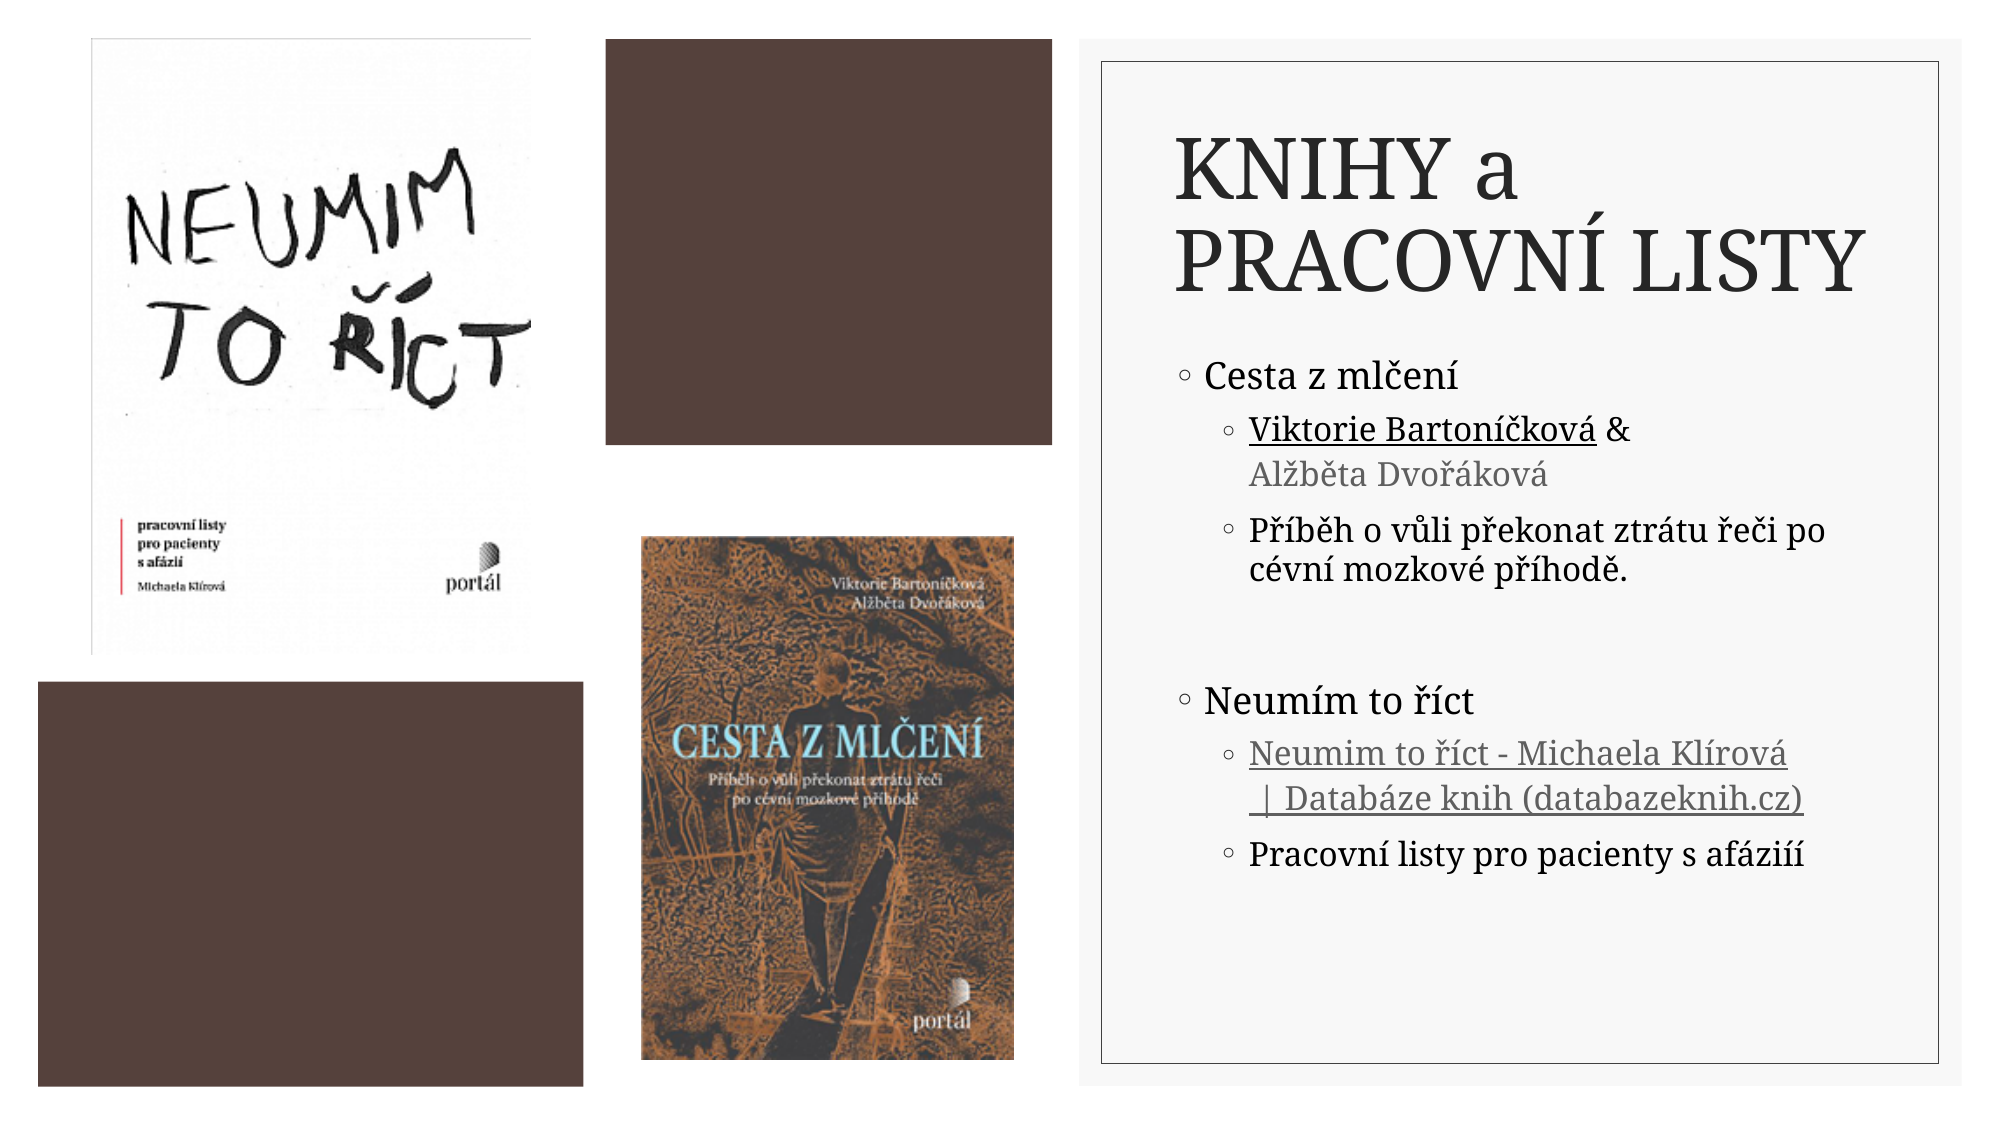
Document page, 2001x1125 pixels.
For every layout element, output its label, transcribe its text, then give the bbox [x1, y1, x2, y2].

text_box [37, 681, 584, 1088]
text_box [1079, 38, 1962, 1086]
text_box [1101, 61, 1939, 1064]
picture [91, 38, 531, 655]
text_box [605, 38, 1053, 446]
picture [640, 536, 1014, 1060]
list Cesta z mlčení Viktorie Bartoníčková & Alžběta Dvořáková Příběh o vůli překonat ztrátu řeči po cévní mozkové příhodě. Neumím to říct Neumim to říct - Michaela Klírová | Databáze knih (databazeknih.cz) Pracovní listy pro pacienty s afáziíí [1158, 345, 1893, 990]
text_box [0, 0, 1080, 1125]
title KNIHY a PRACOVNÍ LISTY [1158, 105, 1893, 331]
